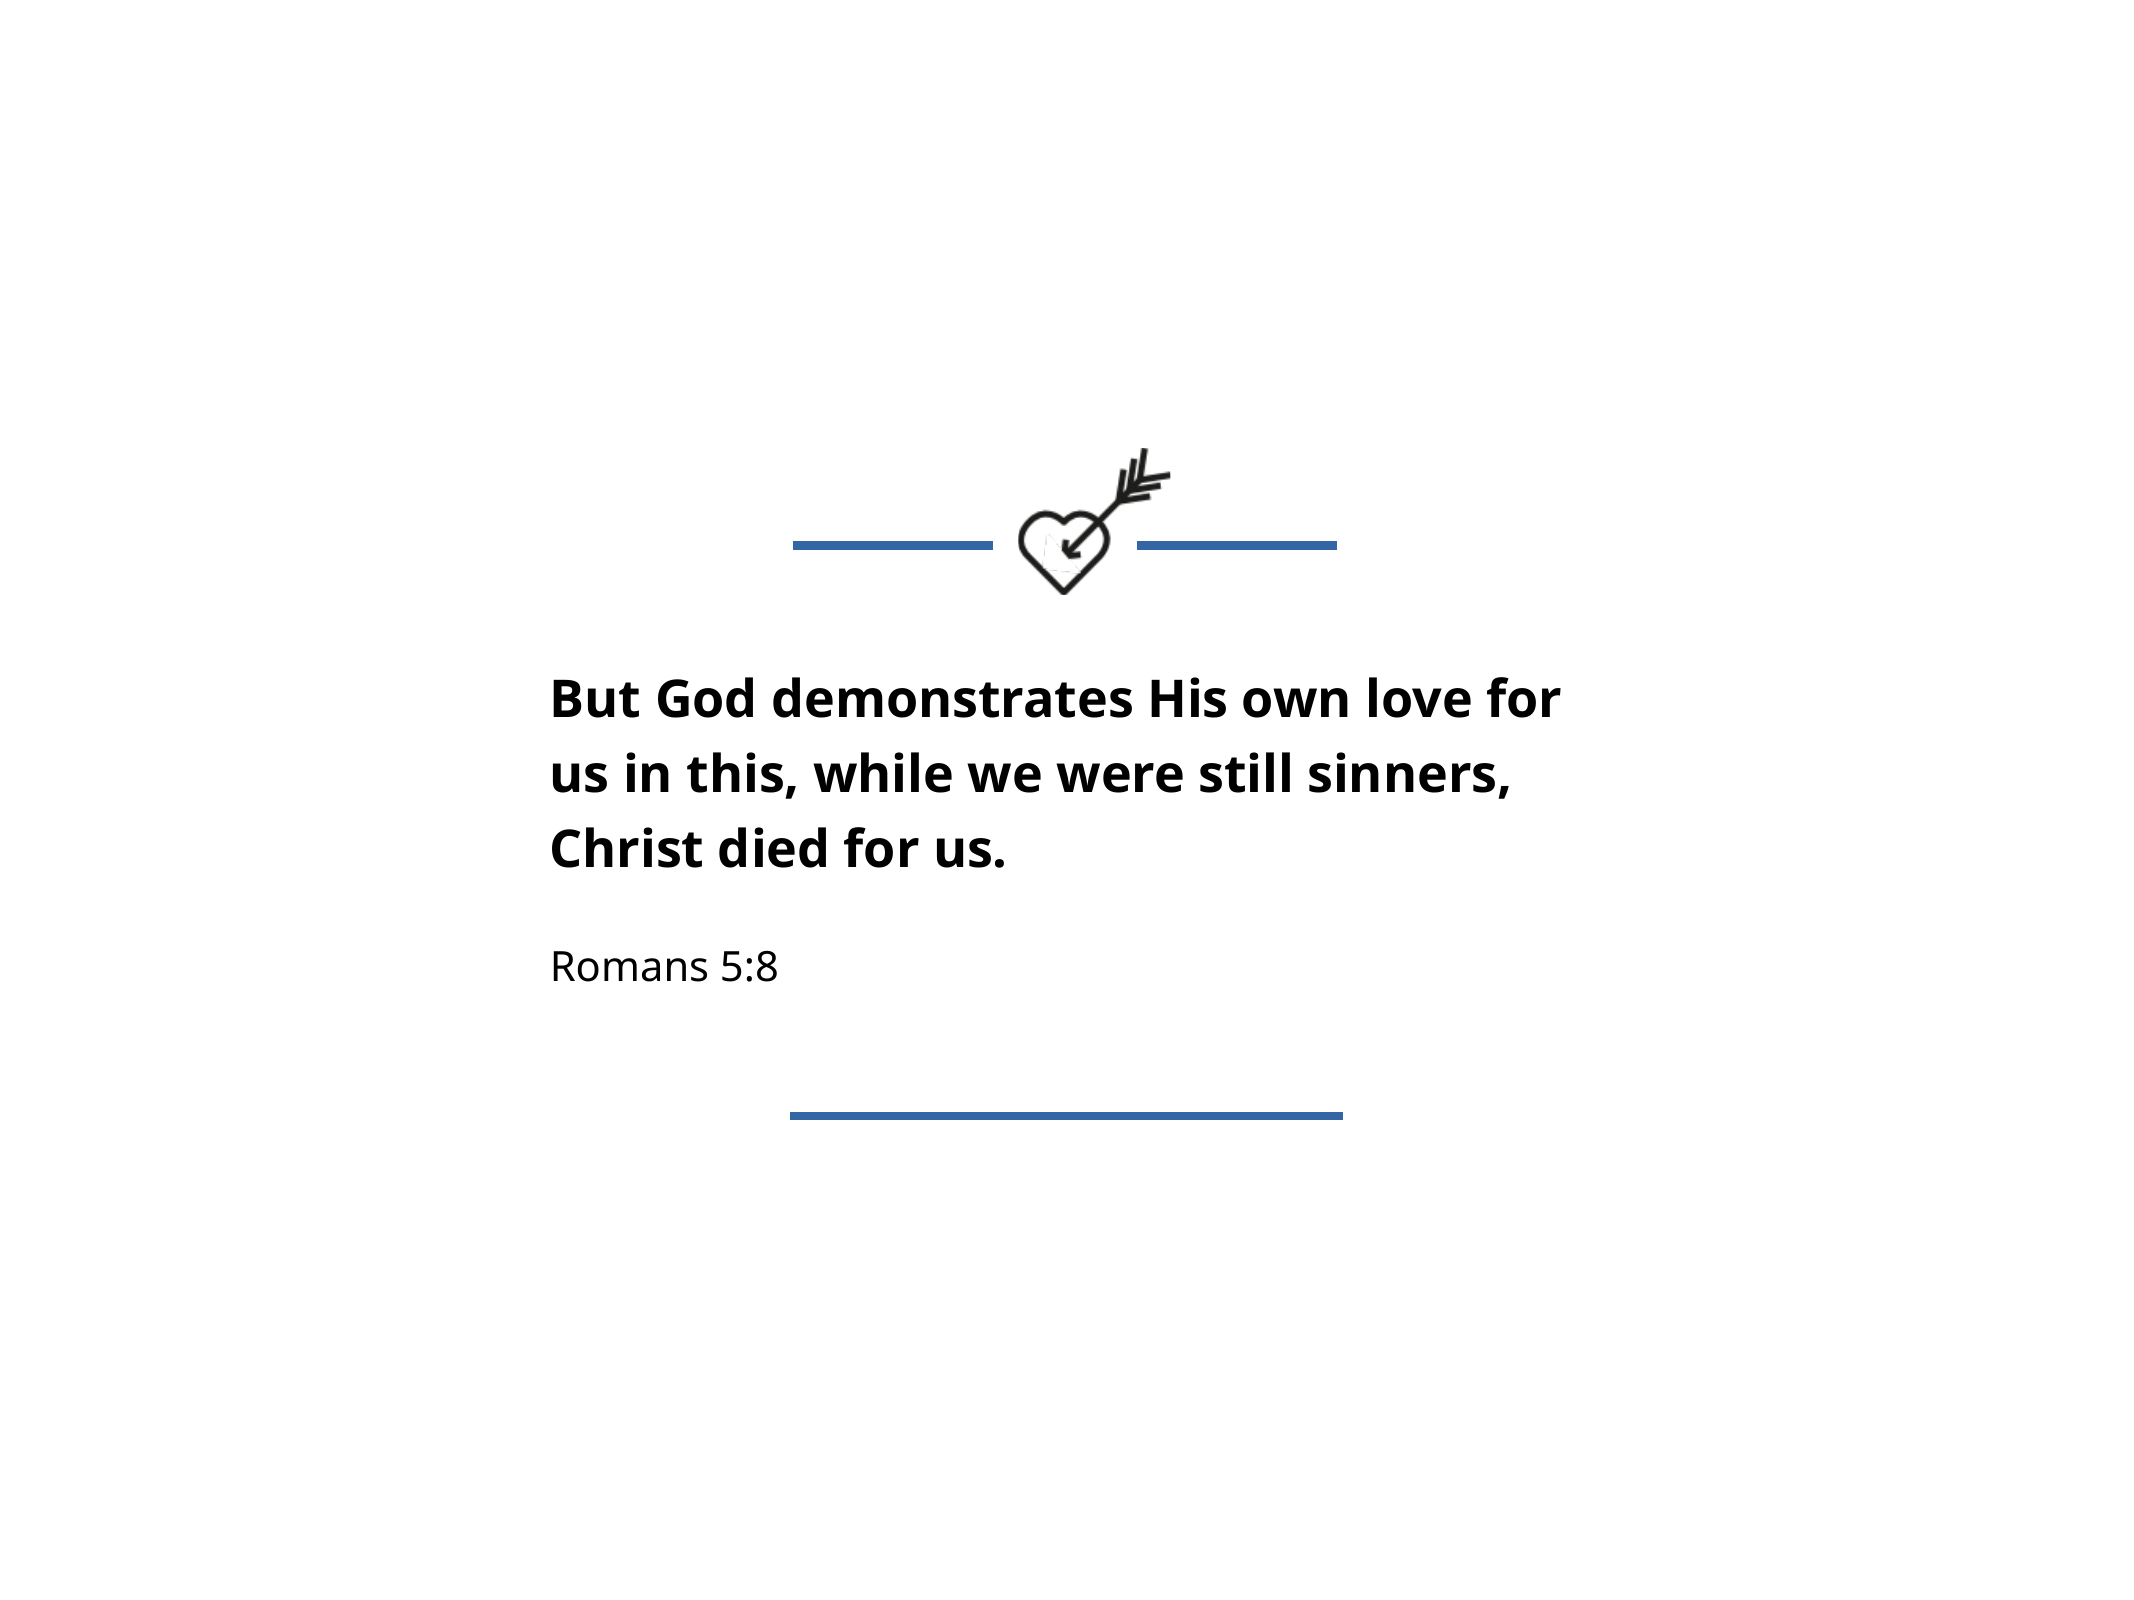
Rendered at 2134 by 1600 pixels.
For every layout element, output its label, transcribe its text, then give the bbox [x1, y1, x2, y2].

text_box But God demonstrates His own love for us in this, while we were still sinners, Christ died for us. Romans 5:8 [549, 652, 1576, 990]
picture [1018, 448, 1171, 595]
